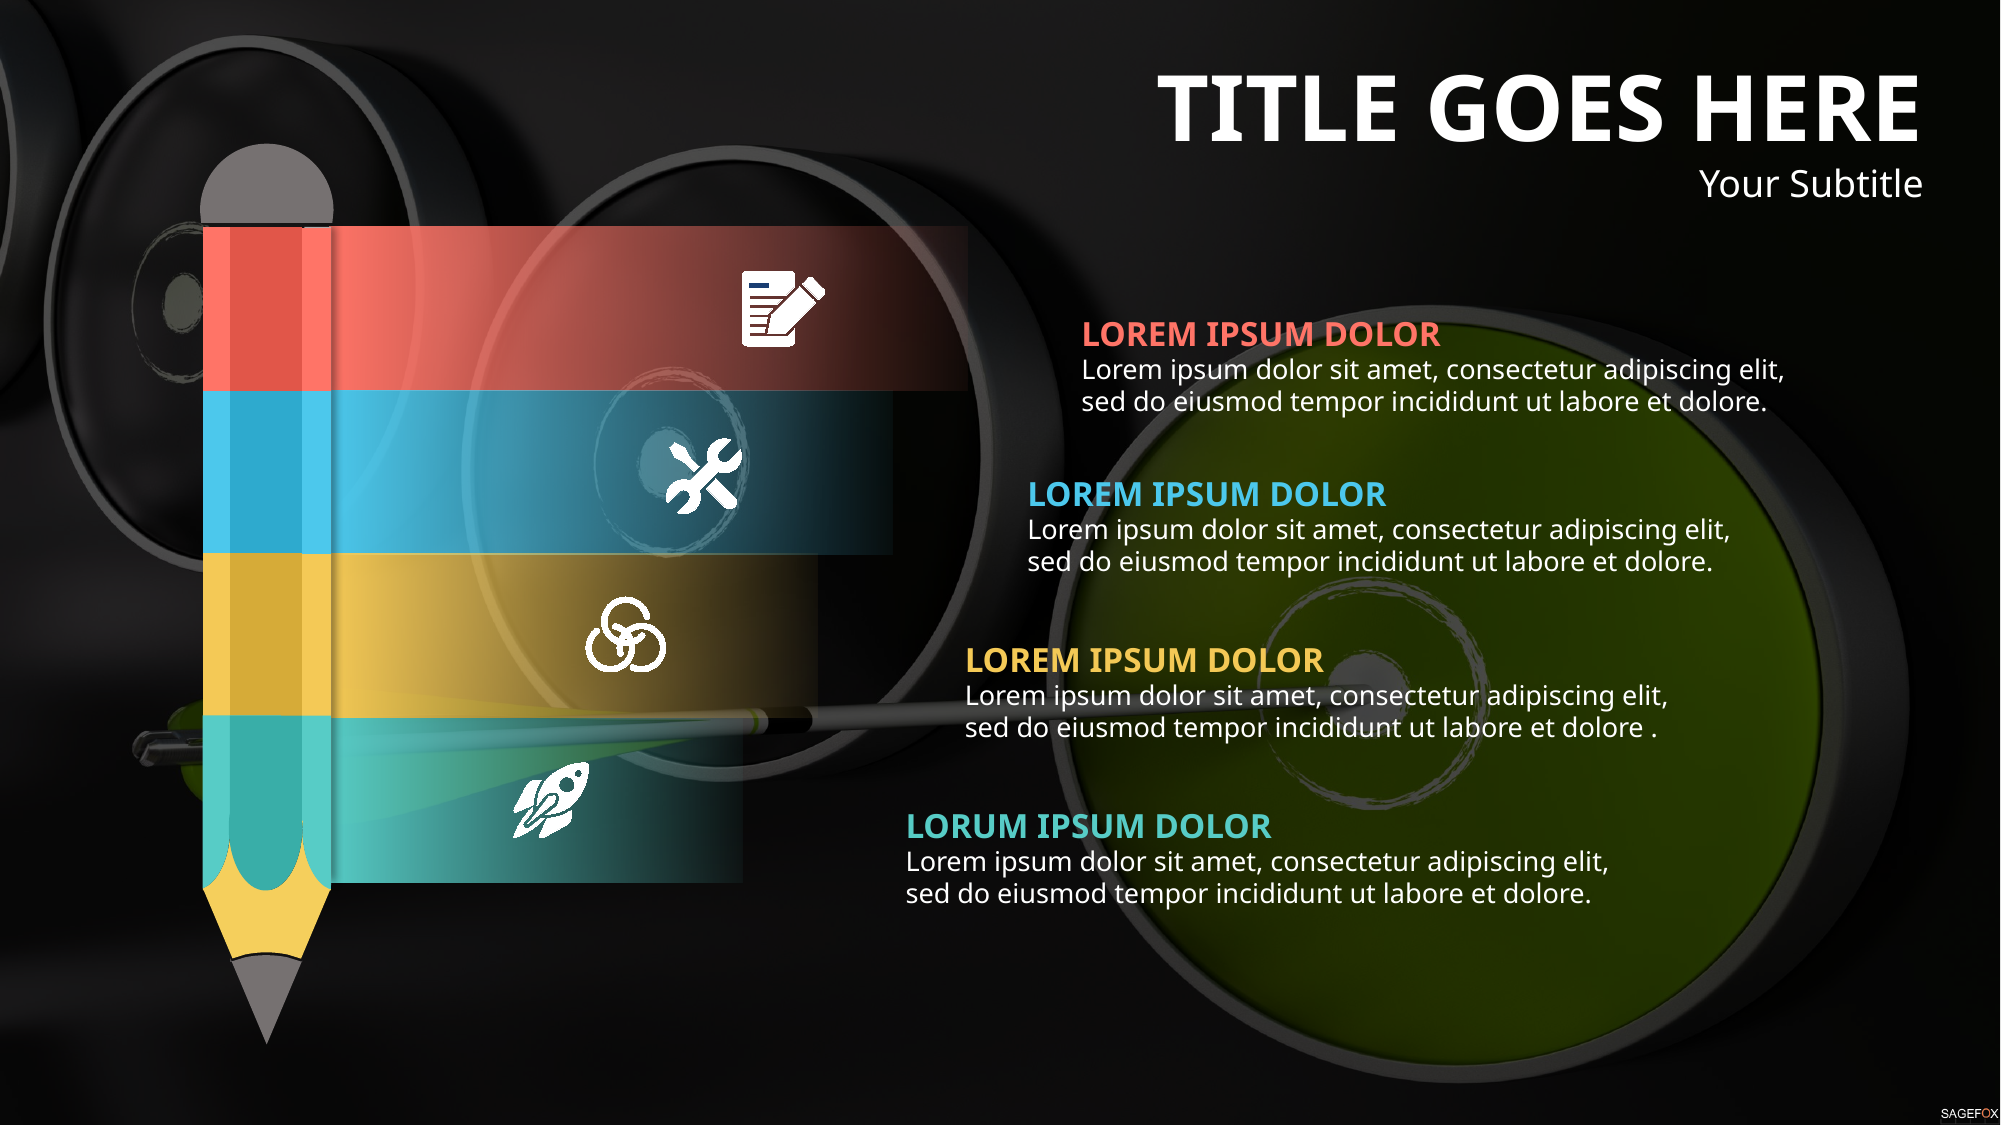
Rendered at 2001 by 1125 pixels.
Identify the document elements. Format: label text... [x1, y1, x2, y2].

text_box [199, 143, 334, 1045]
text_box [342, 553, 818, 719]
text_box [341, 717, 743, 883]
picture [0, 0, 2001, 1125]
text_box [513, 762, 589, 838]
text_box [742, 270, 825, 346]
text_box [340, 226, 968, 392]
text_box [1066, 305, 1811, 426]
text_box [1012, 465, 1757, 586]
text_box TITLE GOES HERE Your Subtitle [1035, 42, 1939, 212]
text_box [585, 596, 666, 672]
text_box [890, 797, 1635, 918]
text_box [666, 438, 742, 514]
text_box [342, 390, 893, 556]
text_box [949, 631, 1695, 752]
